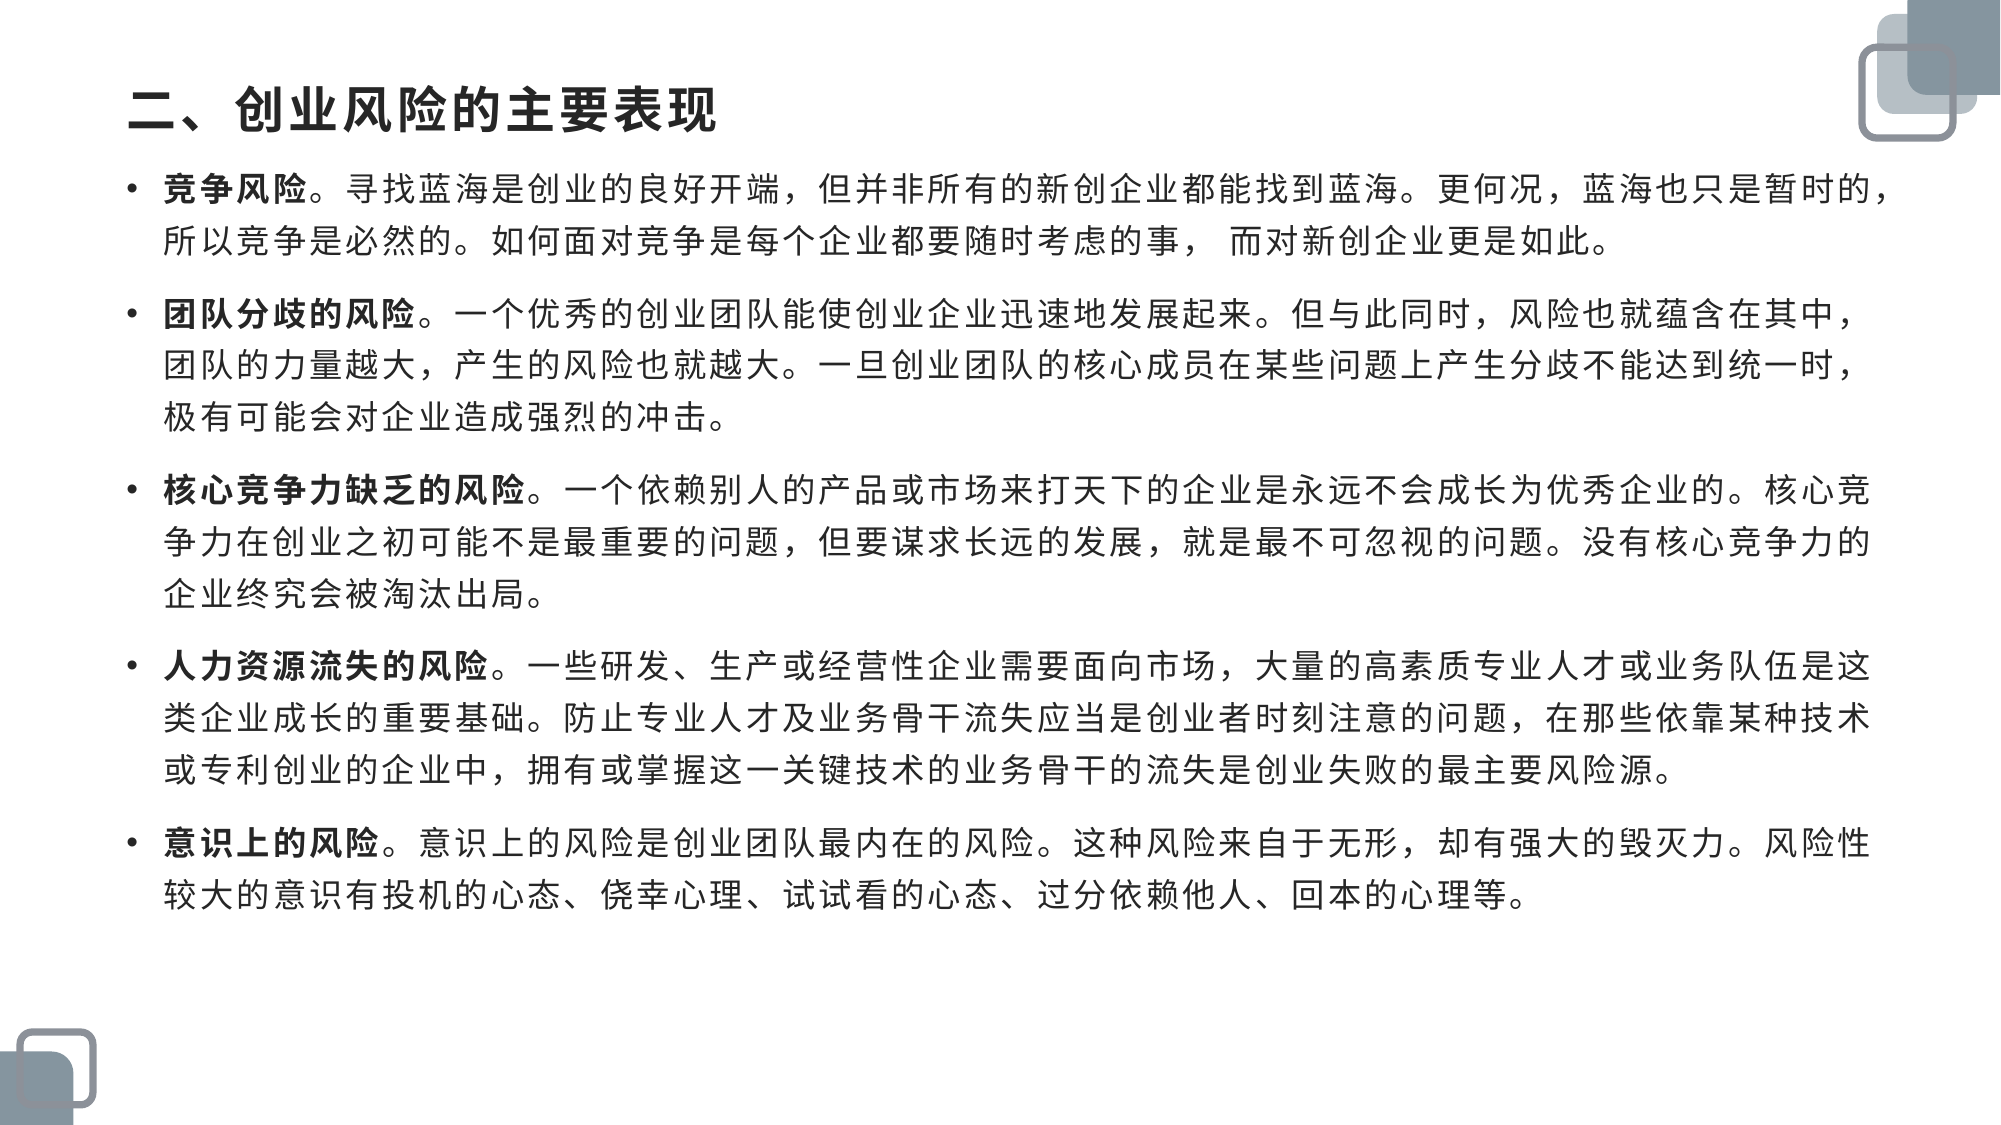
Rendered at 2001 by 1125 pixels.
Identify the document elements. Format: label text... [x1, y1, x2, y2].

title 二、创业风险的主要表现 [109, 72, 1891, 146]
list 竞争风险。寻找蓝海是创业的良好开端，但并非所有的新创企业都能找到蓝海。更何况，蓝海也只是暂时的，所以竞争是必然的。如何面对竞争是每个企业都要随时考虑的事， 而对新创企业更是如此。 团队分歧的风险。一个优秀的创业团队能使创业企业迅速地发展起来。但与此同时，风险也就蕴含在其中，团队的力量越大，产生的风险也就越大。一旦创业团队的核心成员在某些问题上产生分歧不能达到统一时，极有可能会对企业造成强烈的冲击。 核心竞争力缺乏的风险。一个依赖别人的产品或市场来打天下的企业是永远不会成长为优秀企业的。核心竞争力在创业之初可能不是最重要的问题，但要谋求长远的发展，就是最不可忽视的问题。没有核心竞争力的企业终究会被淘汰出局。 人力资源流失的风险。一些研发、生产或经营性企业需要面向市场，大量的高素质专业人才或业务队伍是这类企业成长的重要基础。防止专业人才及业务骨干流失应当是创业者时刻注意的问题，在那些依靠某种技术或专利创业的企业中，拥有或掌握这一关键技术的业务骨干的流失是创业失败的最主要风险源。 意识上的风险。意识上的风险是创业团队最内在的风险。这种风险来自于无形，却有强大的毁灭力。风险性较大的意识有投机的心态、侥幸心理、试试看的心态、过分依赖他人、回本的心理等。 [109, 156, 1891, 1041]
